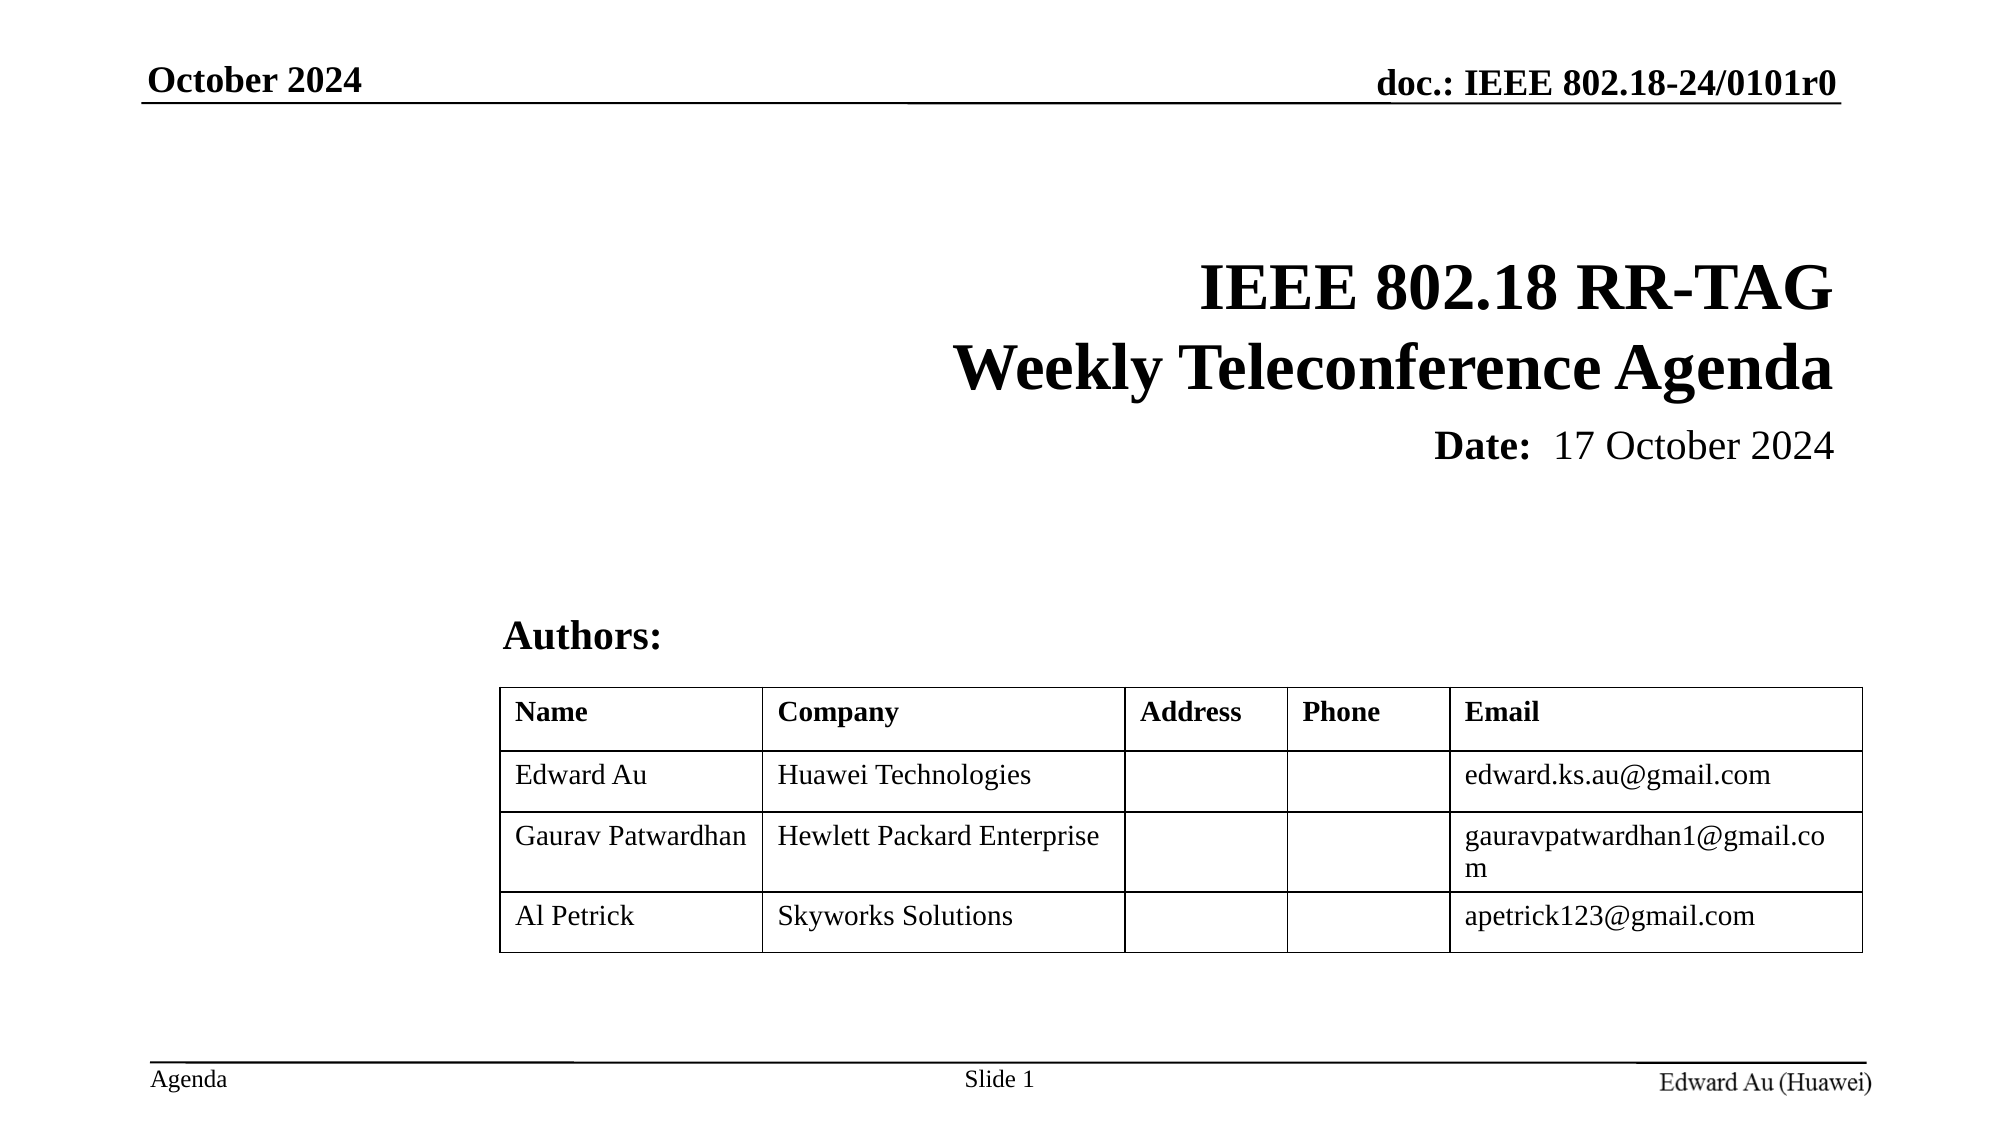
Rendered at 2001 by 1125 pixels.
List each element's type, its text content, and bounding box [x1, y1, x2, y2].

title IEEE 802.18 RR-TAG Weekly Teleconference Agenda [574, 235, 1851, 410]
table_cell Skyworks Solutions [763, 893, 1124, 952]
table_cell Gaurav Patwardhan [501, 813, 762, 891]
text_box Authors: [487, 599, 725, 663]
table_cell edward.ks.au@gmail.com [1451, 752, 1862, 811]
table_header Email [1451, 688, 1862, 750]
table_cell [1126, 813, 1287, 891]
table_cell Al Petrick [501, 893, 762, 952]
table_cell [1288, 813, 1449, 891]
table_header Company [763, 688, 1124, 750]
table_cell [1288, 752, 1449, 811]
table_header Address [1126, 688, 1287, 750]
table_header Phone [1288, 688, 1449, 750]
table_cell apetrick123@gmail.com [1451, 893, 1862, 952]
slide_number Slide 1 [933, 1061, 1067, 1123]
table_cell [1126, 752, 1287, 811]
table_cell Hewlett Packard Enterprise [763, 813, 1124, 891]
table_cell Huawei Technologies [763, 752, 1124, 811]
list Date: 17 October 2024 [574, 410, 1851, 538]
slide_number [146, 54, 526, 101]
table_cell [1288, 893, 1449, 952]
picture [1174, 1058, 1887, 1113]
table_cell [1126, 893, 1287, 952]
table_cell Edward Au [501, 752, 762, 811]
table_cell gauravpatwardhan1@gmail.com [1451, 813, 1862, 891]
table_header Name [501, 688, 762, 750]
